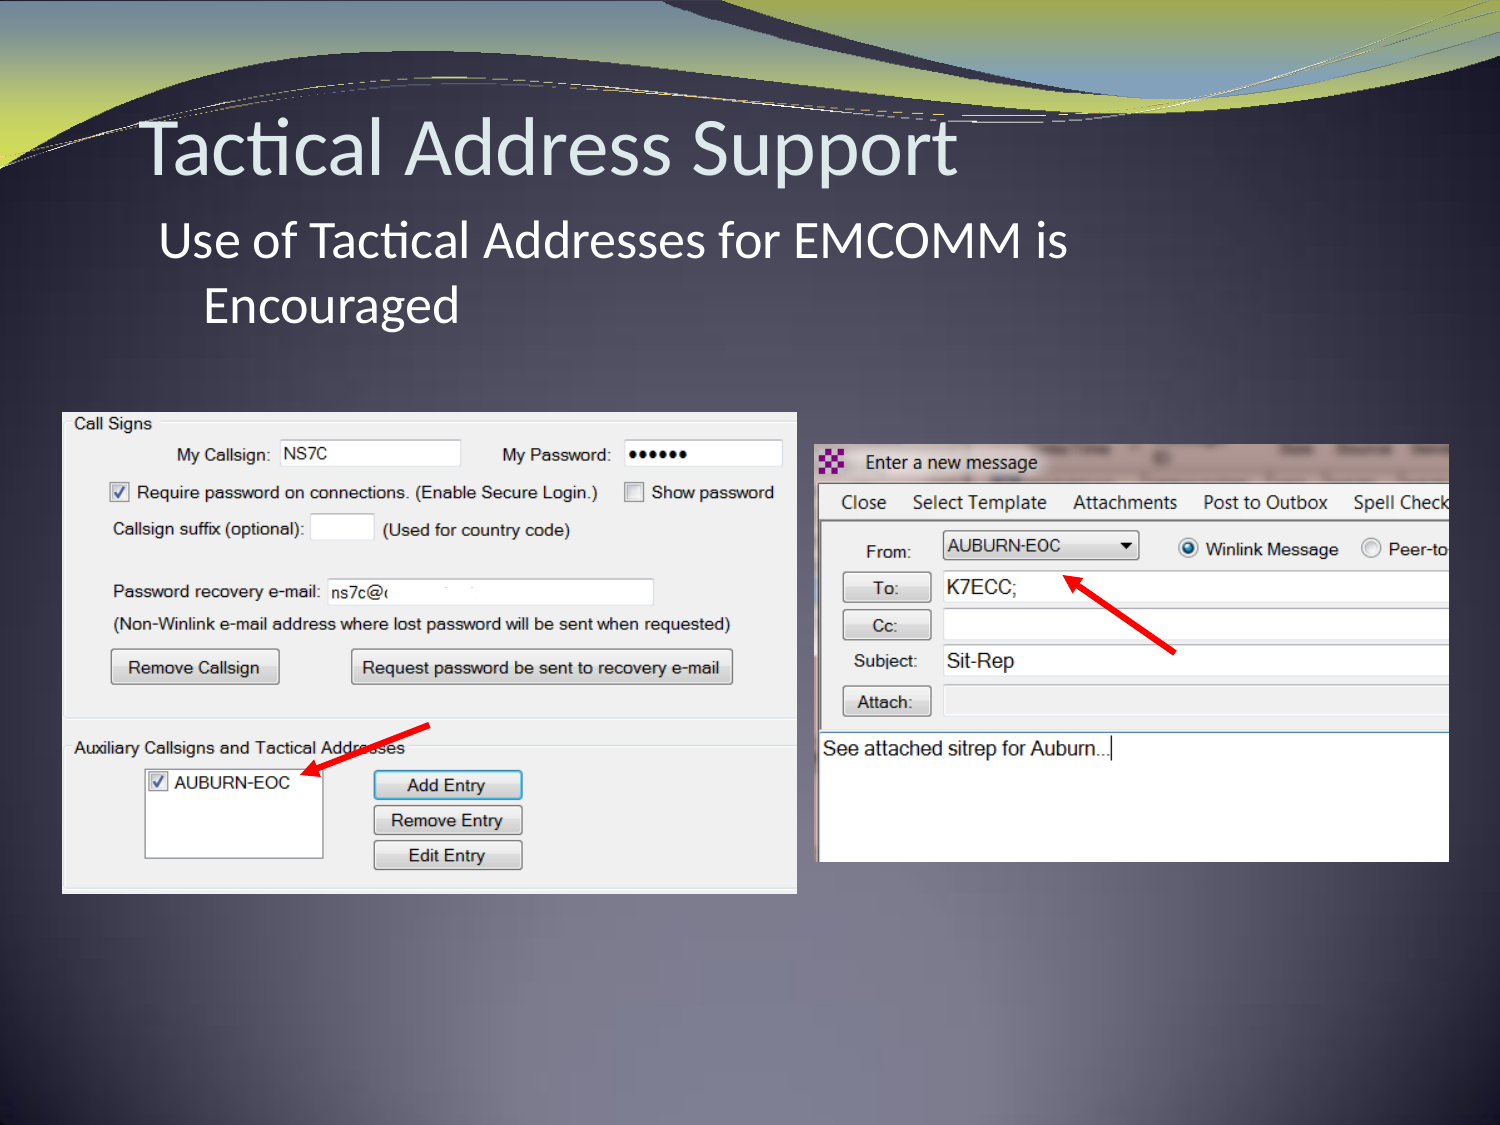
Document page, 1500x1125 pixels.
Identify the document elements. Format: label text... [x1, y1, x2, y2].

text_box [1062, 574, 1176, 654]
text_box Use of Tactical Addresses for EMCOMM is Encouraged [156, 204, 1200, 335]
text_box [299, 724, 430, 776]
title Tactical Address Support [136, 91, 1050, 280]
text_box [62, 412, 797, 894]
picture [0, 0, 1500, 1125]
